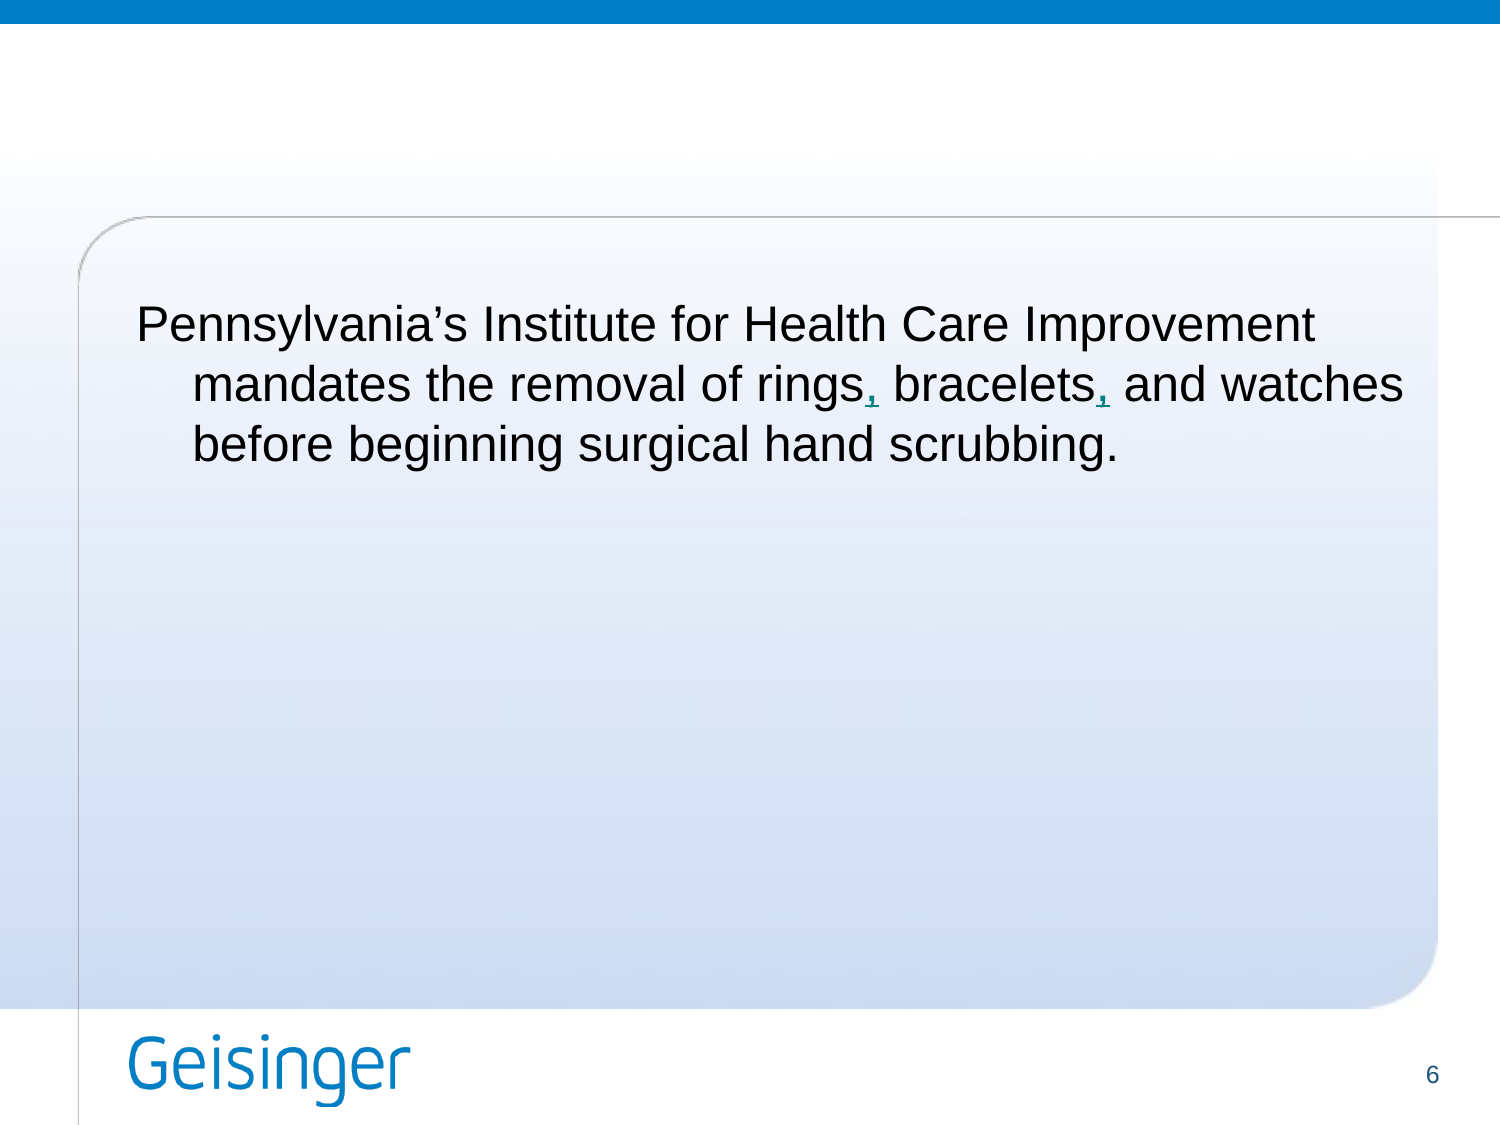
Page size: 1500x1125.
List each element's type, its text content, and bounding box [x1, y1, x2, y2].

list Pennsylvania’s Institute for Health Care Improvement mandates the removal of rings, bracelets, and watches before beginning surgical hand scrubbing. [121, 284, 1472, 1059]
picture [79, 218, 1438, 1009]
picture [0, 24, 1438, 1009]
